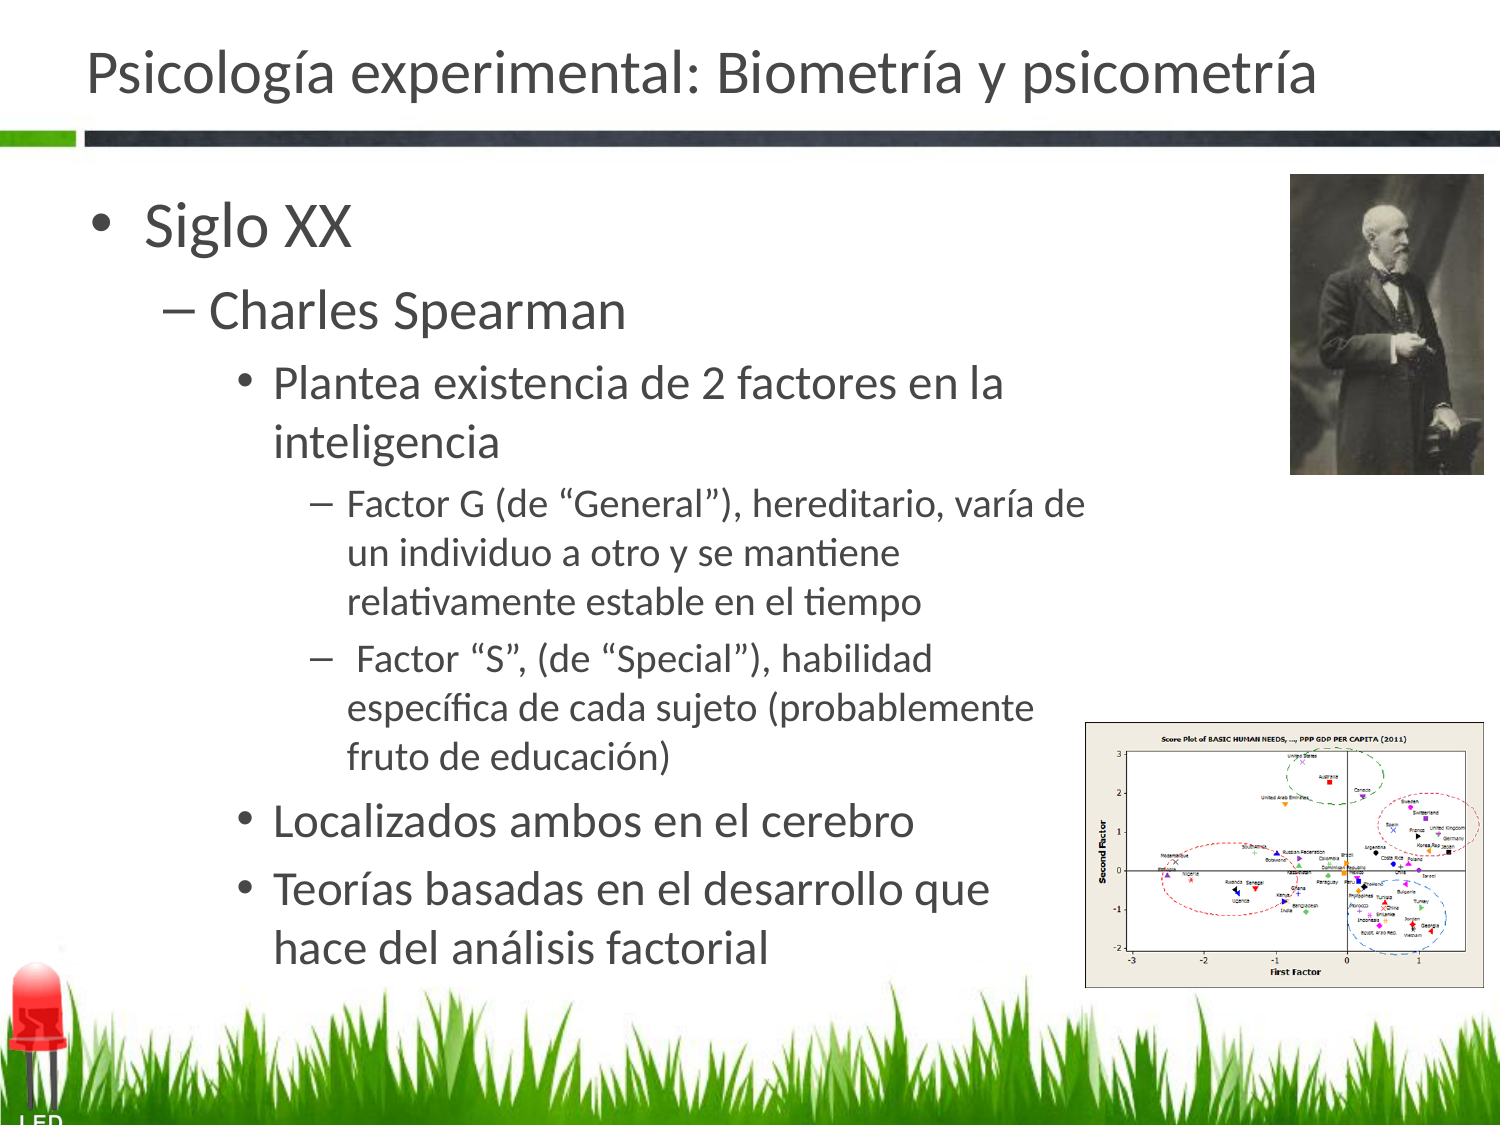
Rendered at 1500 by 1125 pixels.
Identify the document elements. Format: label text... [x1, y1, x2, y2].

picture [0, 0, 1500, 1125]
title Psicología experimental: Biometría y psicometría [71, 12, 1450, 125]
list Siglo XX Charles Spearman Plantea existencia de 2 factores en la inteligencia Factor G (de “General”), hereditario, varía de un individuo a otro y se mantiene relativamente estable en el tiempo Factor “S”, (de “Special”), habilidad específica de cada sujeto (probablemente fruto de educación) Localizados ambos en el cerebro Teorías basadas en el desarrollo que hace del análisis factorial [74, 174, 1103, 988]
